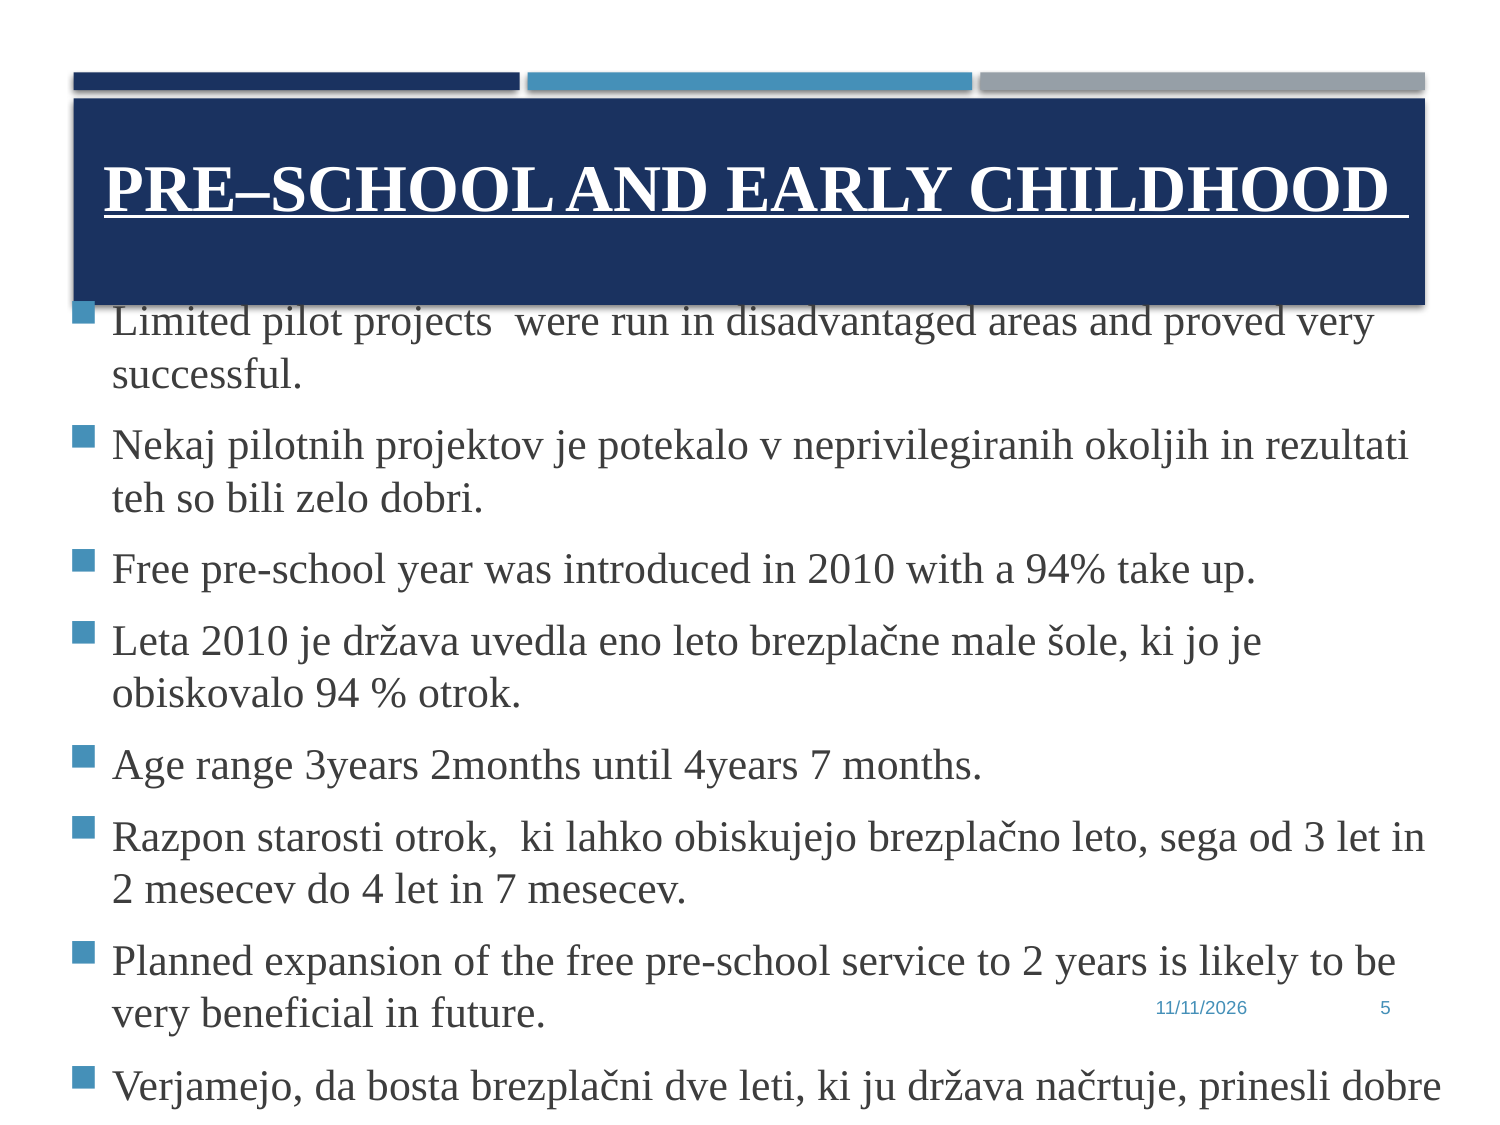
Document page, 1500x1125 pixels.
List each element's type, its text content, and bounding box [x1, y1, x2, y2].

list Limited pilot projects were run in disadvantaged areas and proved very successful. Nekaj pilotnih projektov je potekalo v neprivilegiranih okoljih in rezultati teh so bili zelo dobri. Free pre-school year was introduced in 2010 with a 94% take up. Leta 2010 je država uvedla eno leto brezplačne male šole, ki jo je obiskovalo 94 % otrok. Age range 3years 2months until 4years 7 months. Razpon starosti otrok, ki lahko obiskujejo brezplačno leto, sega od 3 let in 2 mesecev do 4 let in 7 mesecev. Planned expansion of the free pre-school service to 2 years is likely to be very beneficial in future. Verjamejo, da bosta brezplačni dve leti, ki ju država načrtuje, prinesli dobre rezultate. [53, 278, 1471, 1125]
slide_number 5 [1279, 977, 1406, 1037]
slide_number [911, 977, 1262, 1037]
title Pre–school and Early Childhood [88, 99, 1436, 232]
